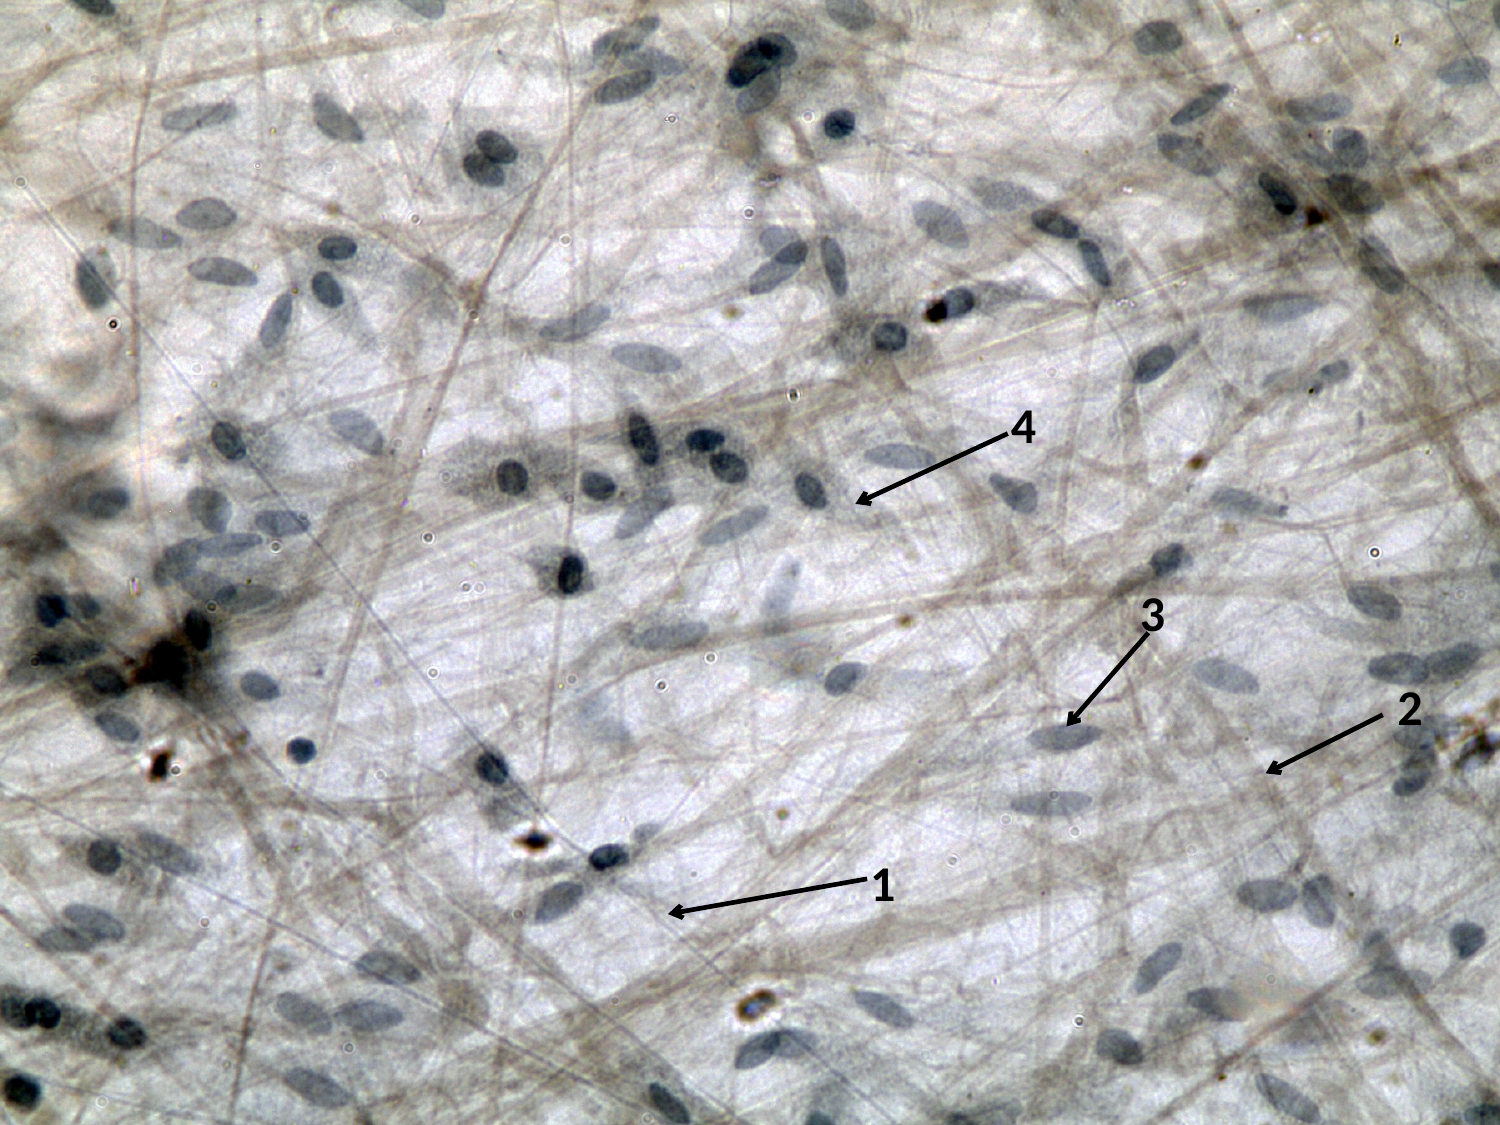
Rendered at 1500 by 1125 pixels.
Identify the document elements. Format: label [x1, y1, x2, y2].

text_box [667, 878, 868, 915]
text_box [1265, 714, 1383, 774]
list [0, 0, 1500, 1125]
text_box [855, 433, 1008, 505]
text_box [1060, 638, 1155, 721]
